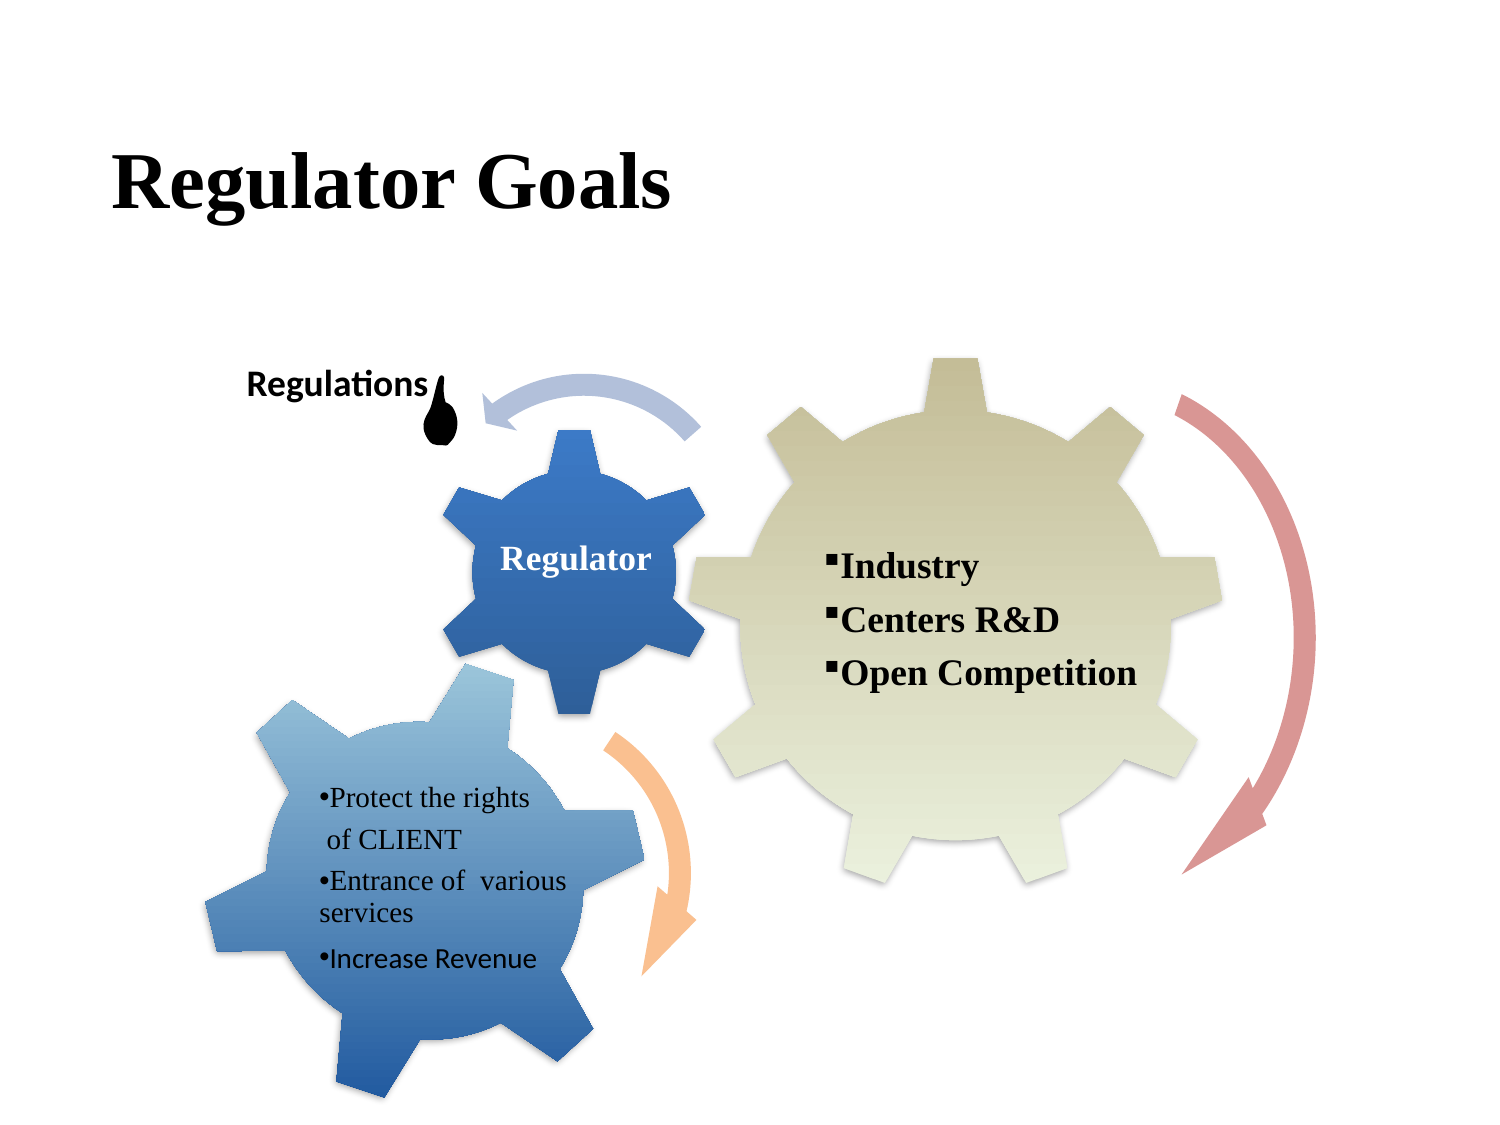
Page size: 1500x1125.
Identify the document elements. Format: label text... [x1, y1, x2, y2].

text_box [652, 764, 697, 966]
text_box [423, 394, 458, 431]
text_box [686, 356, 1225, 895]
text_box [1230, 427, 1316, 847]
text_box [428, 426, 720, 718]
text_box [202, 652, 648, 1110]
title Regulator Goals [58, 82, 727, 270]
text_box Regulations [166, 351, 444, 412]
text_box [482, 373, 681, 425]
